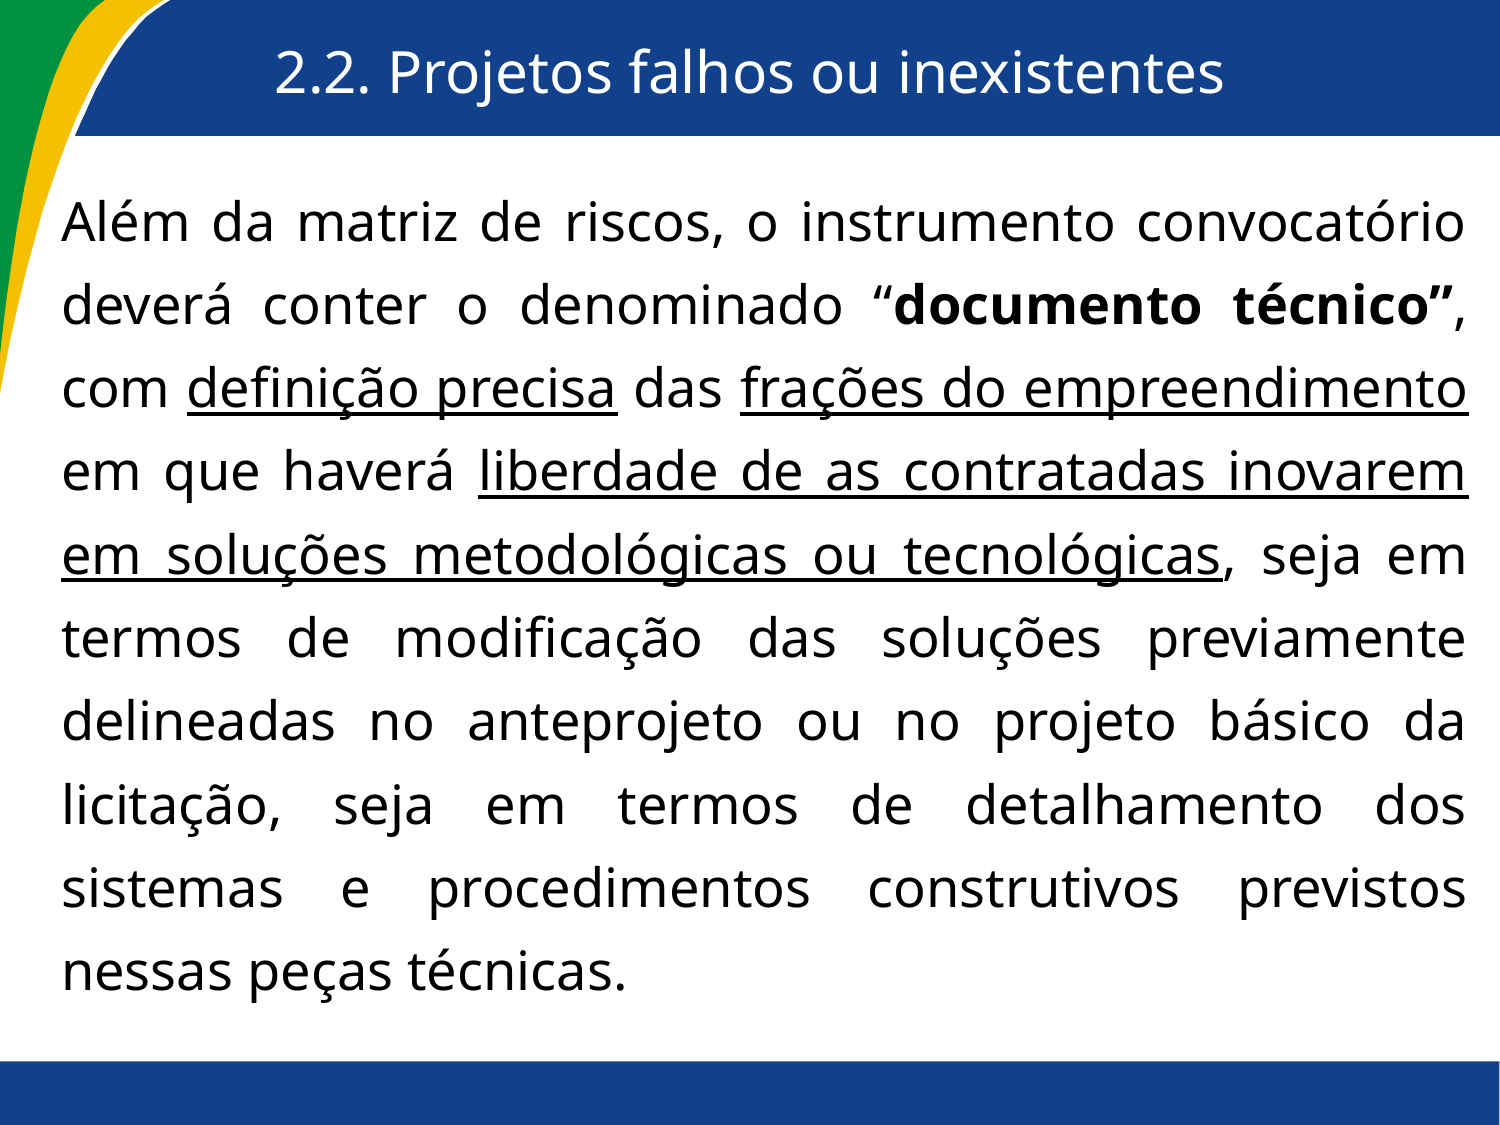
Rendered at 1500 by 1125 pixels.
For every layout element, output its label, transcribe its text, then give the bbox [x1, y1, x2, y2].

text_box 2.2. Projetos falhos ou inexistentes [0, 3, 1500, 138]
list Além da matriz de riscos, o instrumento convocatório deverá conter o denominado “documento técnico”, com definição precisa das frações do empreendimento em que haverá liberdade de as contratadas inovarem em soluções metodológicas ou tecnológicas, seja em termos de modificação das soluções previamente delineadas no anteprojeto ou no projeto básico da licitação, seja em termos de detalhamento dos sistemas e procedimentos construtivos previstos nessas peças técnicas. [61, 160, 1469, 1094]
